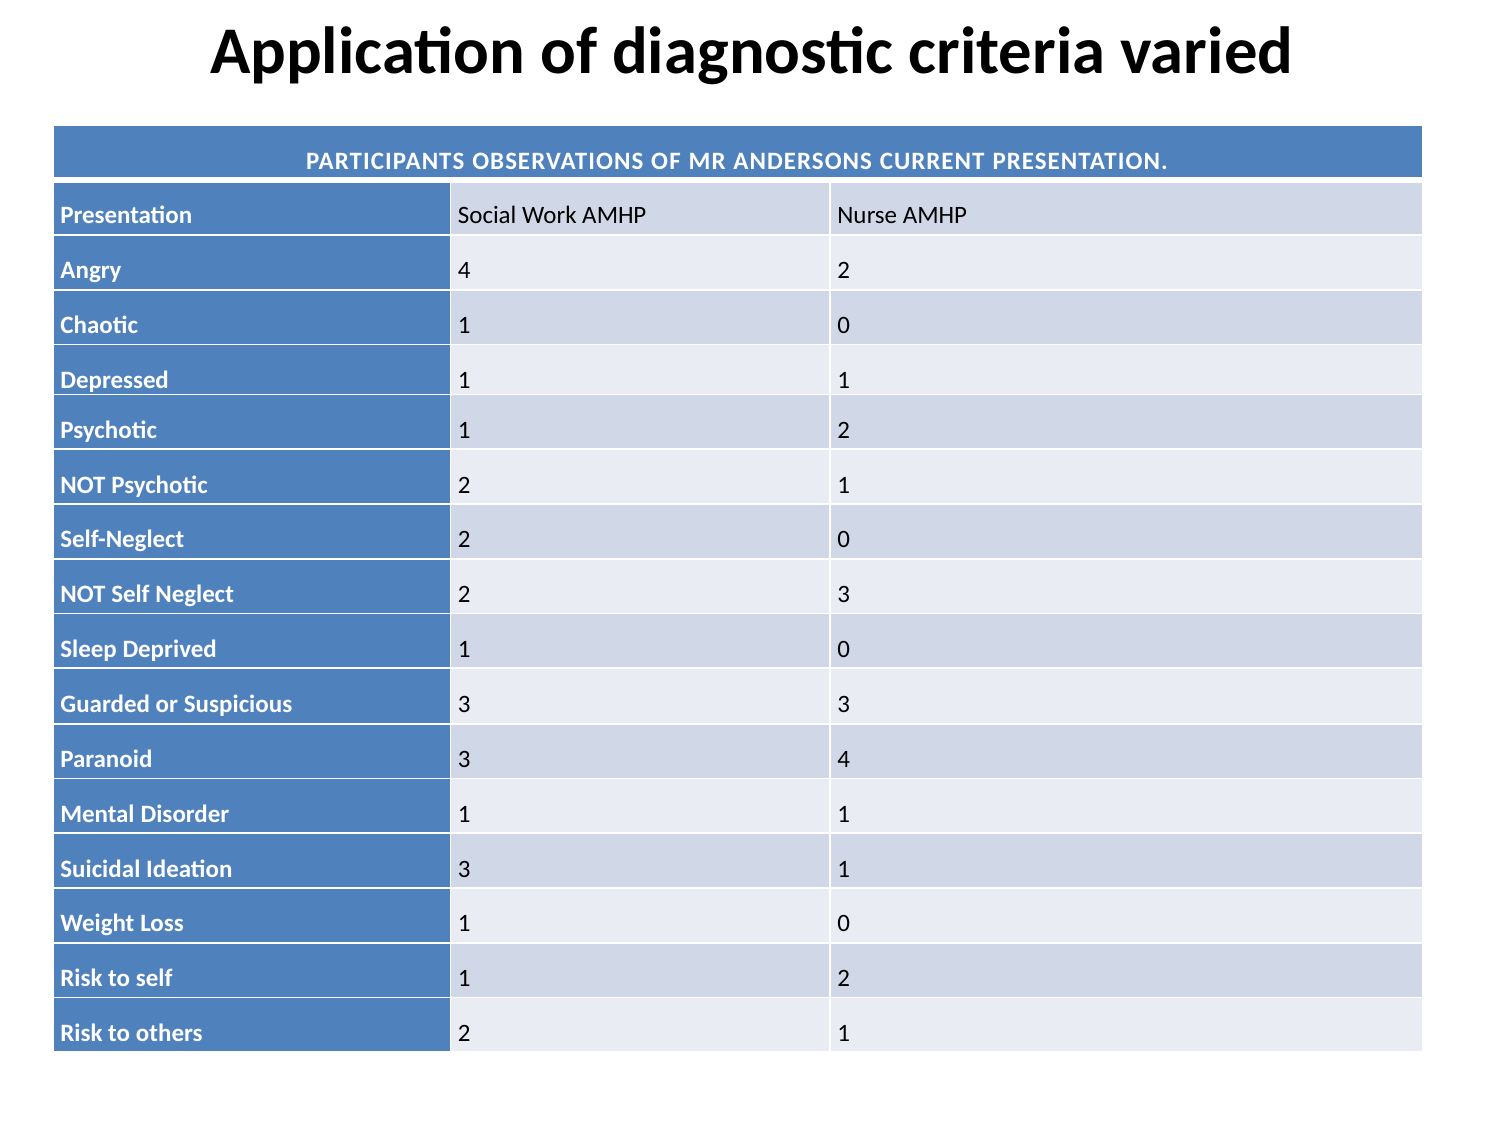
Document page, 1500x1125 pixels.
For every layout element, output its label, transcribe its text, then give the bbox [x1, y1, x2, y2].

table_cell 1 [451, 944, 829, 997]
table_cell Psychotic [54, 395, 450, 448]
table_cell 1 [451, 889, 829, 942]
table_cell 0 [831, 889, 1422, 942]
text_box Application of diagnostic criteria varied [4, 0, 1500, 95]
table_cell 1 [831, 834, 1422, 887]
table_cell 3 [451, 669, 829, 723]
table_cell 2 [451, 998, 829, 1051]
table_cell 1 [831, 998, 1422, 1051]
table_cell Nurse AMHP [831, 183, 1422, 234]
table_cell NOT Self Neglect [54, 560, 450, 613]
table_cell Presentation [54, 183, 450, 234]
table_cell 0 [831, 291, 1422, 344]
table_cell 0 [831, 614, 1422, 667]
table_cell 3 [831, 669, 1422, 723]
table_cell 4 [831, 725, 1422, 778]
table_cell Risk to self [54, 944, 450, 997]
table_cell Depressed [54, 345, 450, 394]
table_cell 1 [831, 450, 1422, 503]
table_cell Risk to others [54, 998, 450, 1051]
table_cell NOT Psychotic [54, 450, 450, 503]
table_cell Chaotic [54, 291, 450, 344]
table_header Participants observations of Mr Andersons current presentation. [54, 126, 1422, 177]
table_cell 1 [451, 395, 829, 448]
table_cell Weight Loss [54, 889, 450, 942]
table_cell 4 [451, 236, 829, 289]
table_cell 2 [451, 450, 829, 503]
table_cell Suicidal Ideation [54, 834, 450, 887]
table_cell 3 [831, 560, 1422, 613]
table_cell 1 [831, 345, 1422, 394]
table_cell Mental Disorder [54, 779, 450, 832]
table_cell Angry [54, 236, 450, 289]
table_cell 1 [451, 345, 829, 394]
table_cell Paranoid [54, 725, 450, 778]
table_cell 2 [831, 395, 1422, 448]
table_cell Self-Neglect [54, 505, 450, 558]
table_cell 3 [451, 834, 829, 887]
table_cell 1 [831, 779, 1422, 832]
table_cell Guarded or Suspicious [54, 669, 450, 723]
table_cell 1 [451, 291, 829, 344]
table_cell 2 [451, 505, 829, 558]
table_cell 0 [831, 505, 1422, 558]
table_cell 1 [451, 614, 829, 667]
table_cell 2 [831, 236, 1422, 289]
table_cell 1 [451, 779, 829, 832]
table_cell Social Work AMHP [451, 183, 829, 234]
table_cell 2 [451, 560, 829, 613]
table_cell 2 [831, 944, 1422, 997]
table_cell 3 [451, 725, 829, 778]
table_cell Sleep Deprived [54, 614, 450, 667]
